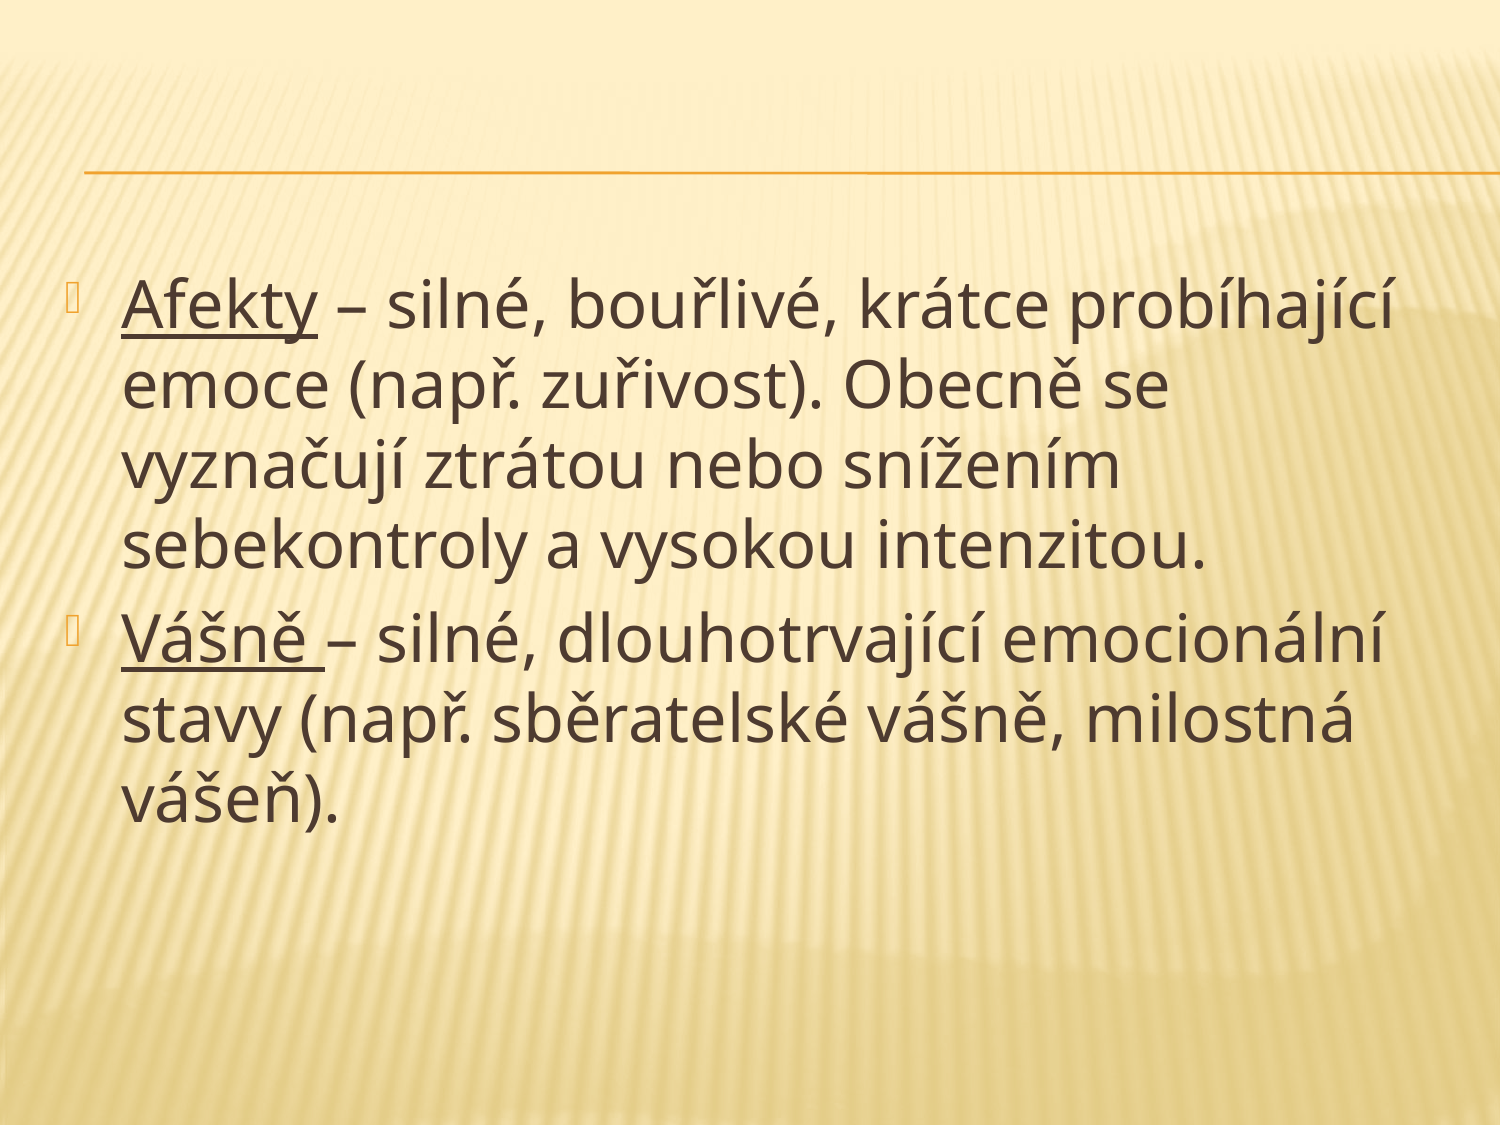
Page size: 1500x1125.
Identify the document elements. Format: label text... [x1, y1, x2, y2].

list Afekty – silné, bouřlivé, krátce probíhající emoce (např. zuřivost). Obecně se vyznačují ztrátou nebo snížením sebekontroly a vysokou intenzitou. Vášně – silné, dlouhotrvající emocionální stavy (např. sběratelské vášně, milostná vášeň). [50, 254, 1475, 998]
